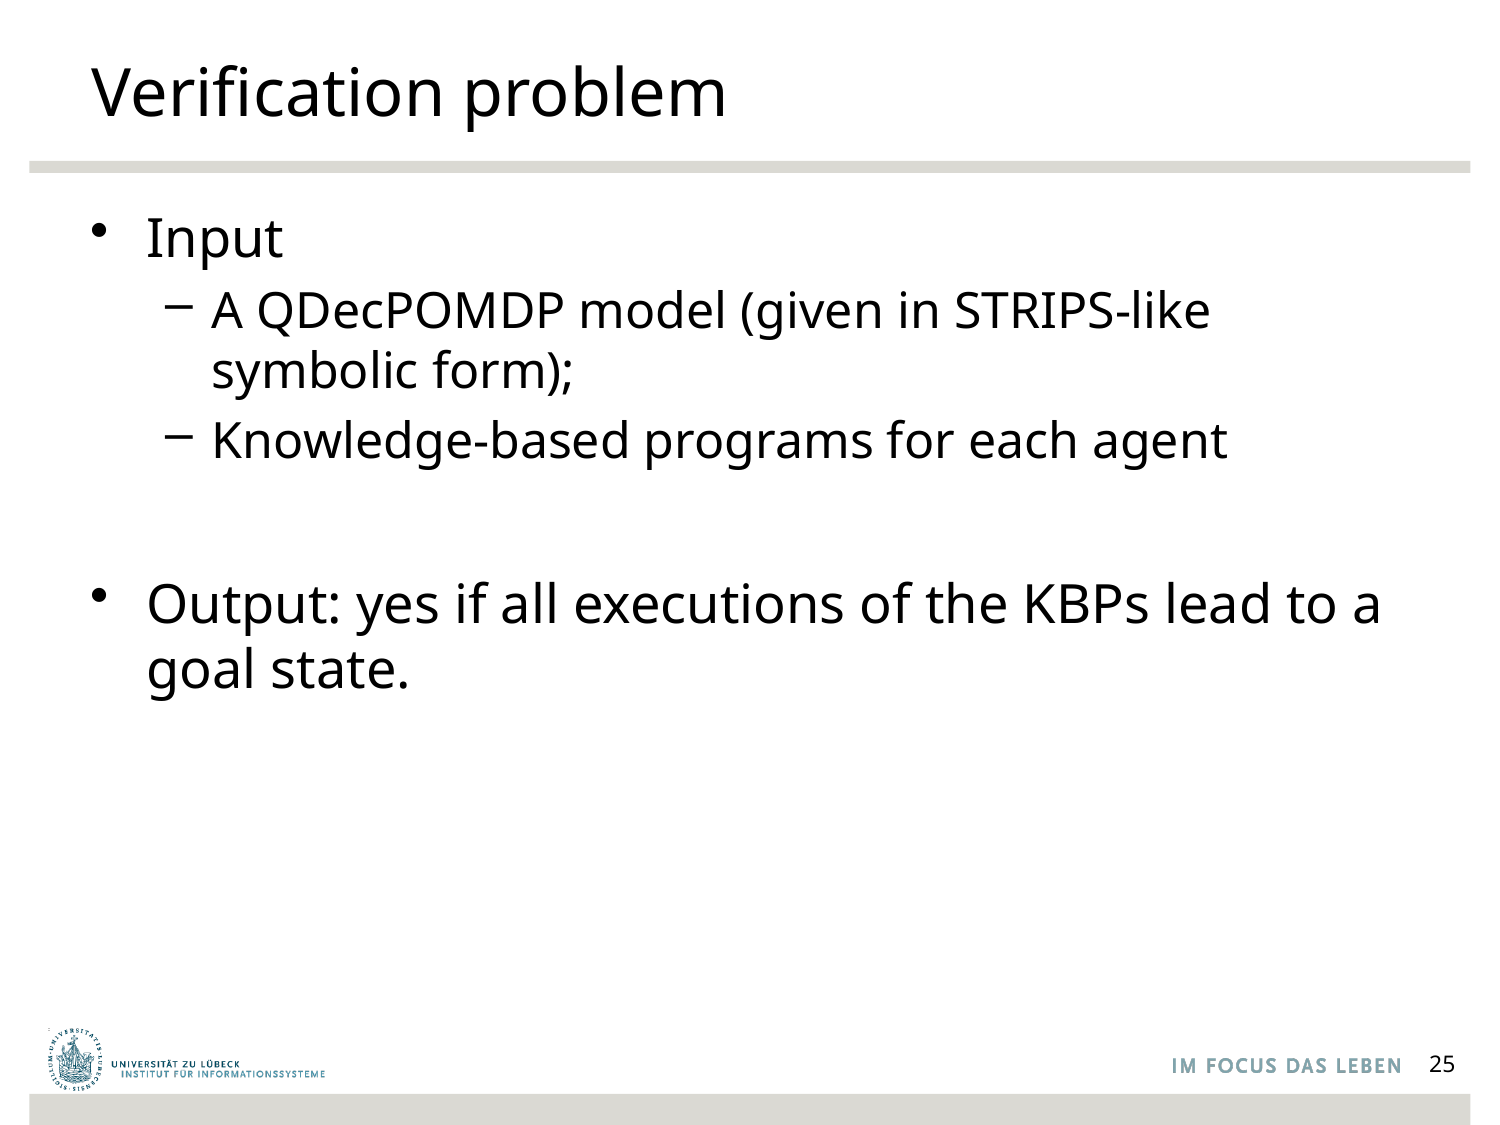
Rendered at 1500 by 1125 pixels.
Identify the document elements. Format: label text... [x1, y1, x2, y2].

title Verification problem [76, 42, 1427, 126]
picture [1173, 1058, 1305, 1073]
list Input A QDecPOMDP model (given in STRIPS-like symbolic form); Knowledge-based programs for each agent Output: yes if all executions of the KBPs lead to a goal state. [75, 196, 1425, 1012]
slide_number 25 [1305, 1050, 1471, 1083]
